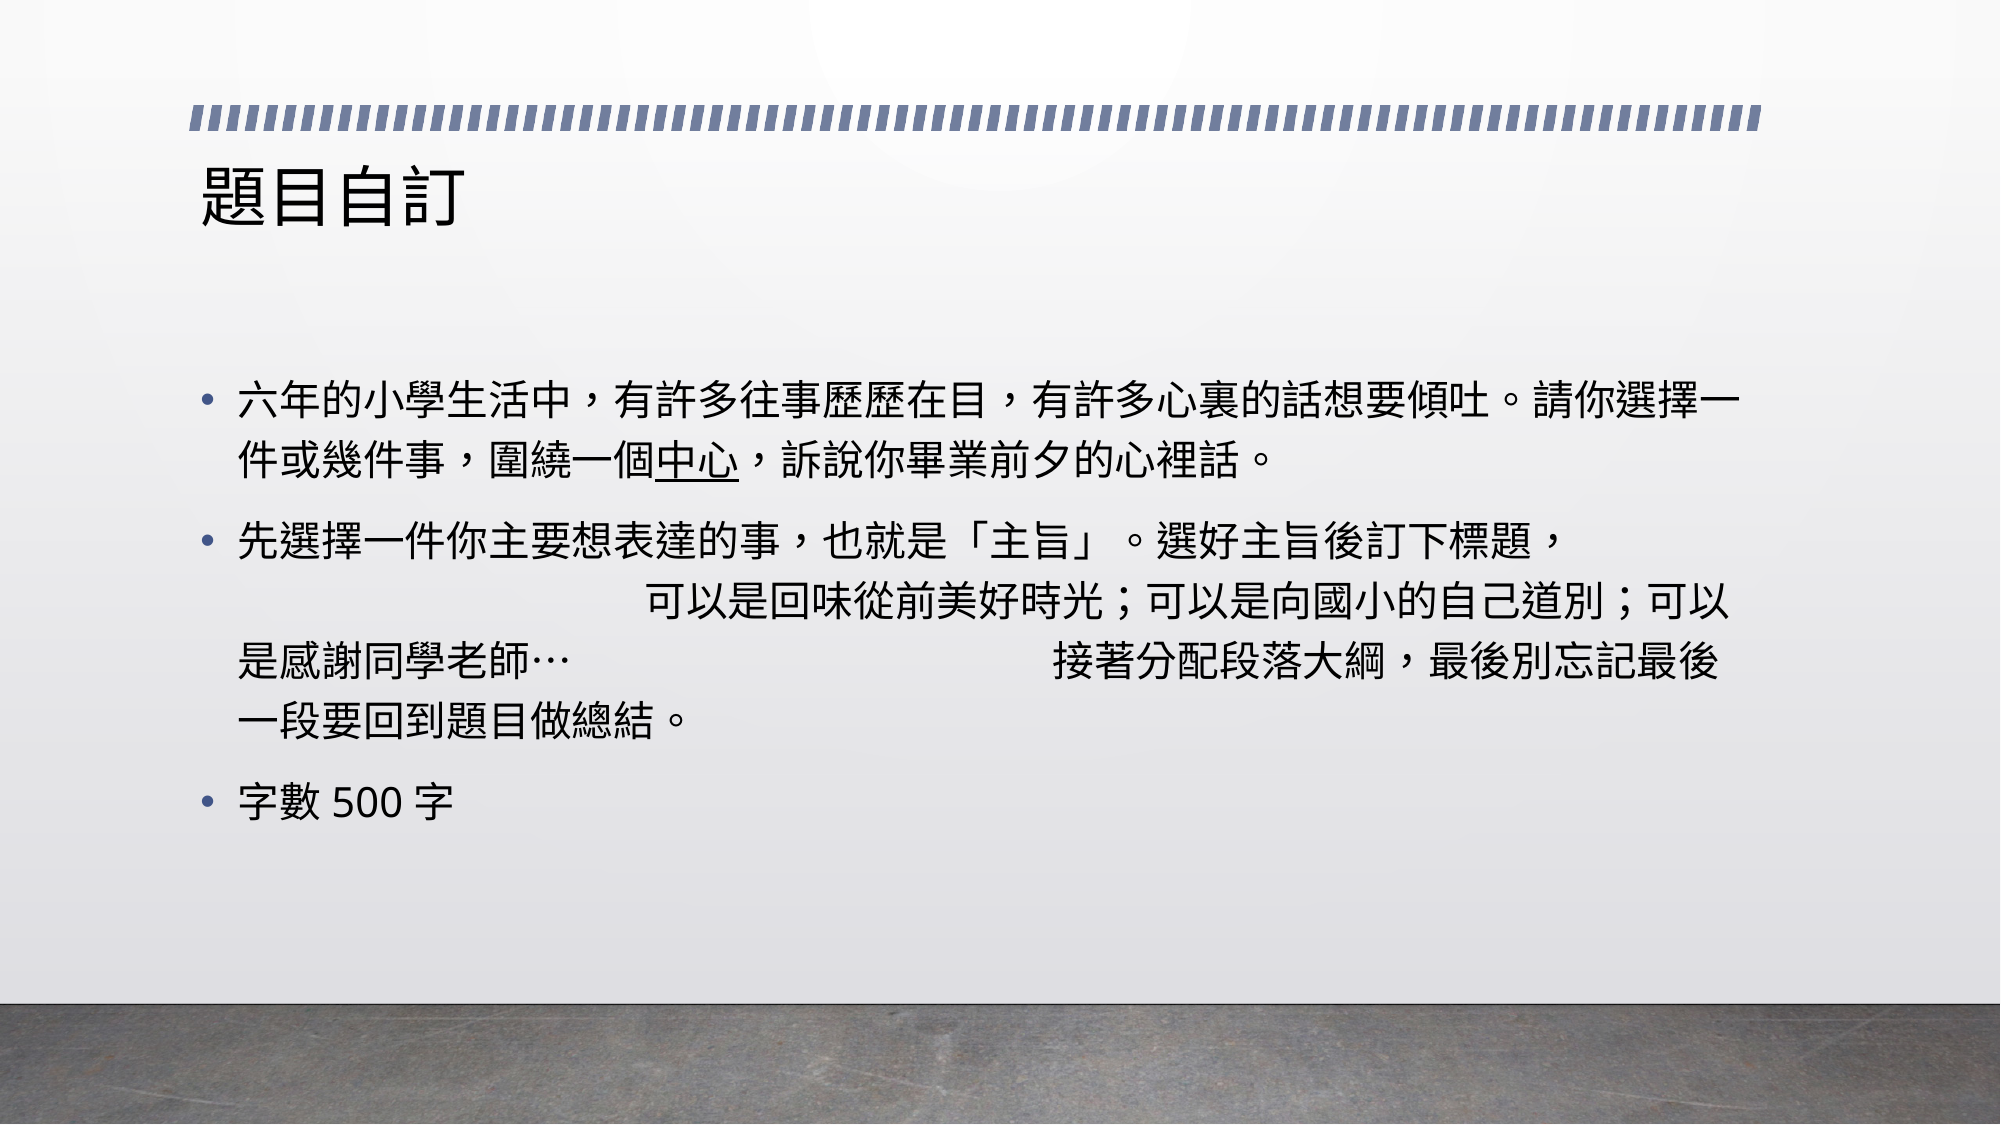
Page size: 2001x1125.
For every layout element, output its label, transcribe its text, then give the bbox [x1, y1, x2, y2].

list 六年的小學生活中，有許多往事歷歷在目，有許多心裏的話想要傾吐。請你選擇一件或幾件事，圍繞一個中心，訴說你畢業前夕的心裡話。 先選擇一件你主要想表達的事，也就是「主旨」。選好主旨後訂下標題， 可以是回味從前美好時光；可以是向國小的自己道別；可以是感謝同學老師… 接著分配段落大綱，最後別忘記最後一段要回到題目做總結。 字數500字 [185, 356, 1761, 897]
picture [0, 1004, 2000, 1124]
title 題目自訂 [185, 156, 1761, 329]
